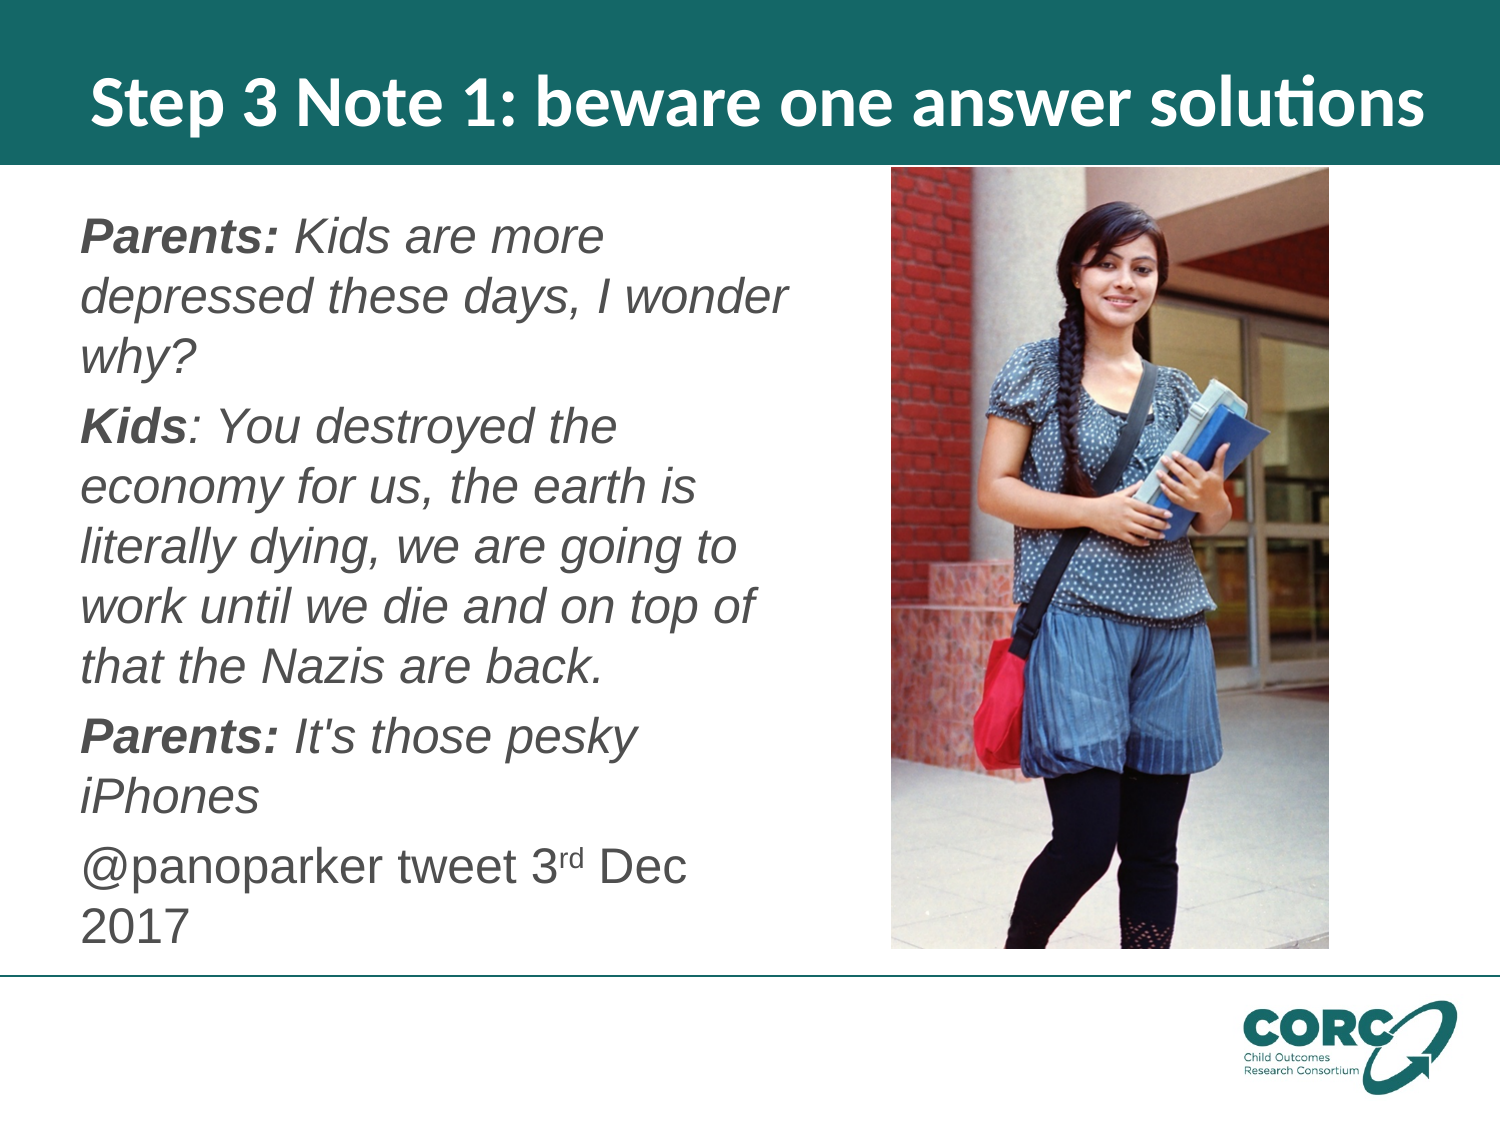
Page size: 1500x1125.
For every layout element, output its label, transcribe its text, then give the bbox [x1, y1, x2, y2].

picture [891, 167, 1330, 949]
title Step 3 Note 1: beware one answer solutions [75, 45, 1495, 149]
list Parents: Kids are more depressed these days, I wonder why? Kids: You destroyed the economy for us, the earth is literally dying, we are going to work until we die and on top of that the Nazis are back. Parents: It's those pesky iPhones @panoparker tweet 3rd Dec 2017 [64, 196, 821, 951]
picture [1222, 994, 1464, 1101]
